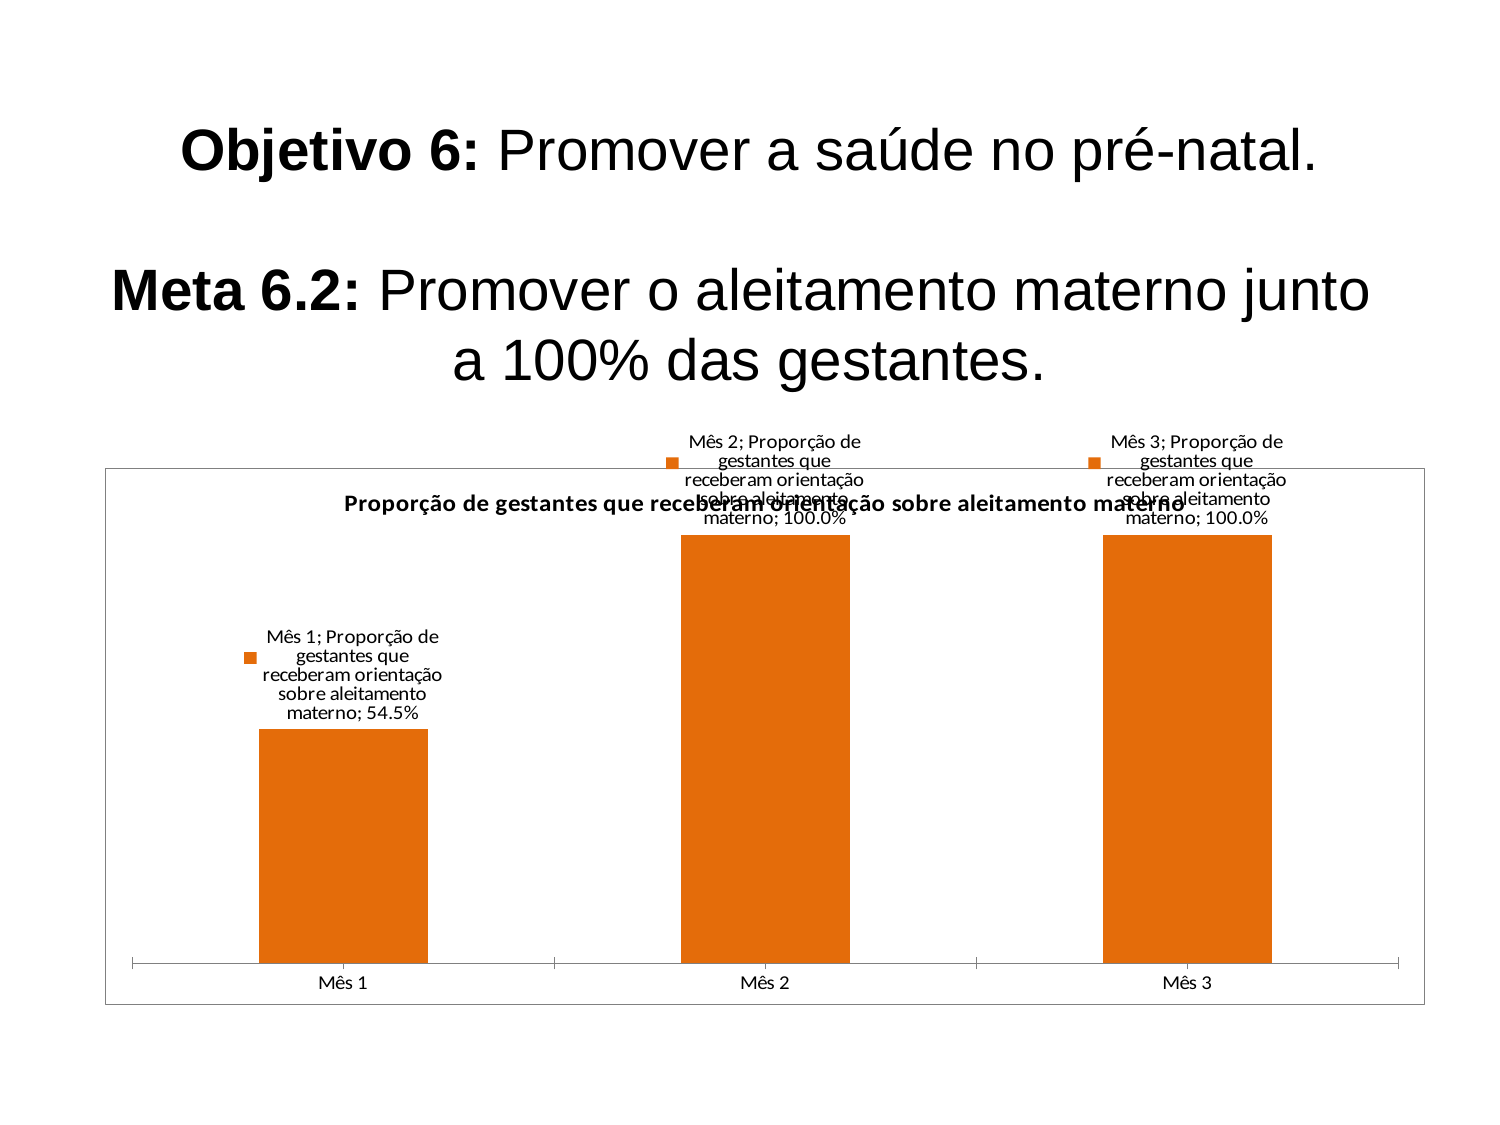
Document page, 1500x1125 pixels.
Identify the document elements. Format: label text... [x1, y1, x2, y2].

chart [105, 433, 1426, 1006]
title Objetivo 6: Promover a saúde no pré-natal. Meta 6.2: Promover o aleitamento materno junto a 100% das gestantes. [75, 105, 1425, 399]
